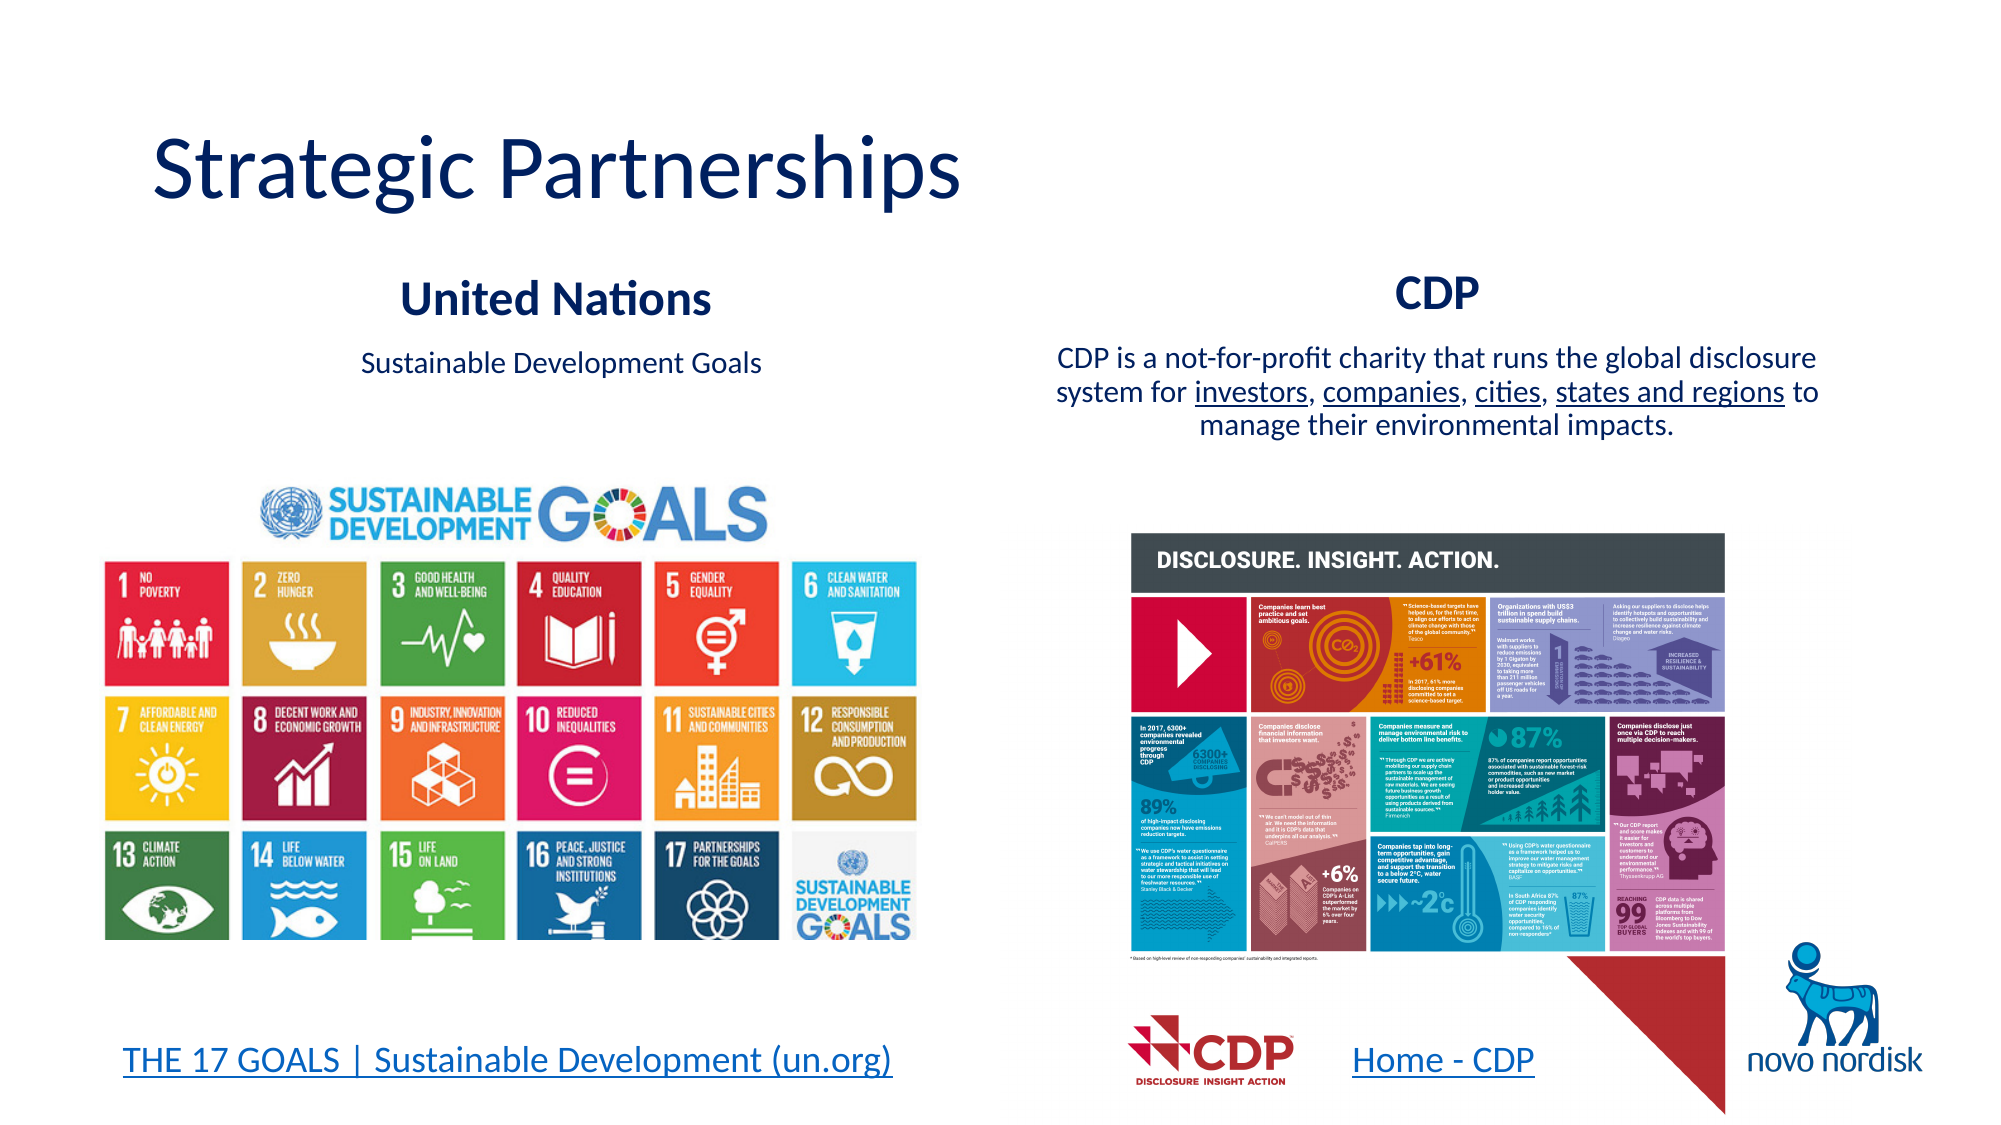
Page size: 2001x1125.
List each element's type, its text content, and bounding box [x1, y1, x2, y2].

text_box THE 17 GOALS | Sustainable Development (un.org) [107, 1027, 938, 1088]
list United Nations Sustainable Development Goals [137, 248, 986, 389]
picture [1746, 940, 1925, 1074]
title Strategic Partnerships [137, 59, 1863, 278]
list CDP CDP is a not-for-profit charity that runs the global disclosure system for investors, companies, cities, states and regions to manage their environmental impacts. [1012, 248, 1863, 451]
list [1000, 524, 1852, 1125]
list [99, 477, 922, 941]
